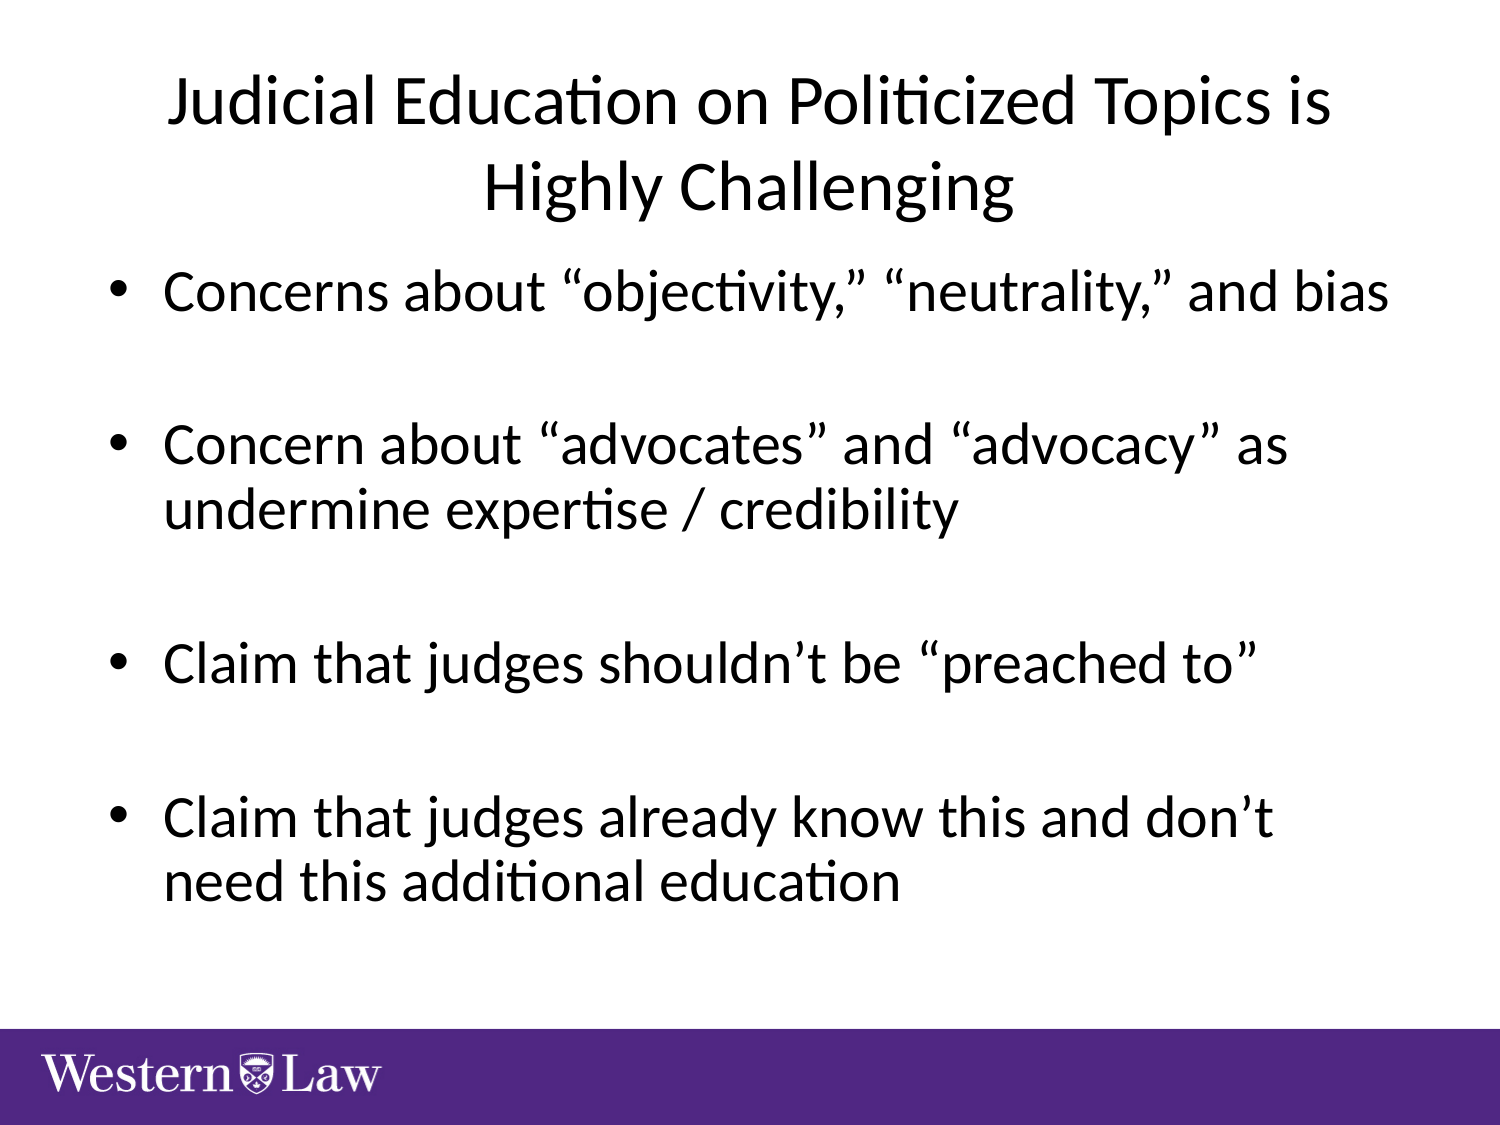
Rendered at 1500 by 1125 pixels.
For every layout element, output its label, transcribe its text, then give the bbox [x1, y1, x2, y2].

title Judicial Education on Politicized Topics is Highly Challenging [75, 45, 1425, 233]
picture [0, 0, 1500, 1125]
list Concerns about “objectivity,” “neutrality,” and bias Concern about “advocates” and “advocacy” as undermine expertise / credibility Claim that judges shouldn’t be “preached to” Claim that judges already know this and don’t need this additional education [93, 251, 1413, 1035]
